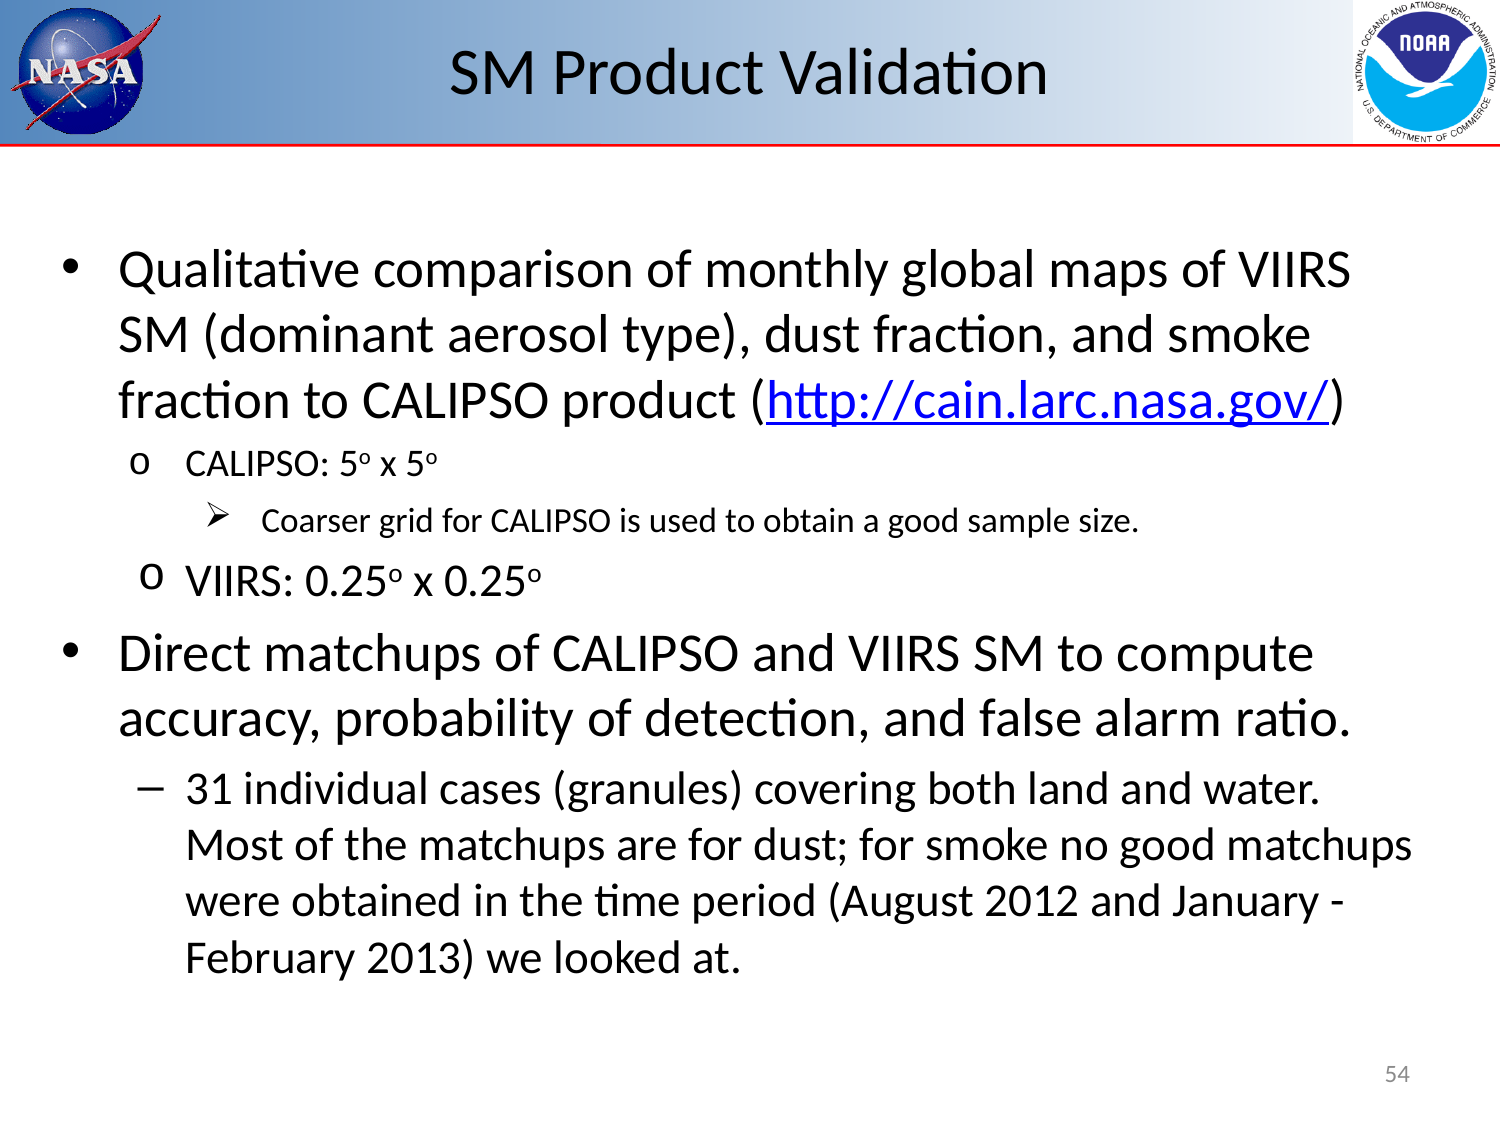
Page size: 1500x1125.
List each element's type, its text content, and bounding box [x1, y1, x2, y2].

picture [0, 0, 161, 142]
title SM Product Validation [75, 0, 1425, 135]
slide_number 54 [1074, 1042, 1425, 1103]
picture [1353, 0, 1498, 144]
list Qualitative comparison of monthly global maps of VIIRS SM (dominant aerosol type), dust fraction, and smoke fraction to CALIPSO product (http://cain.larc.nasa.gov/) CALIPSO: 5o x 5o Coarser grid for CALIPSO is used to obtain a good sample size. VIIRS: 0.25o x 0.25o Direct matchups of CALIPSO and VIIRS SM to compute accuracy, probability of detection, and false alarm ratio. 31 individual cases (granules) covering both land and water. Most of the matchups are for dust; for smoke no good matchups were obtained in the time period (August 2012 and January - February 2013) we looked at. [46, 224, 1439, 1005]
